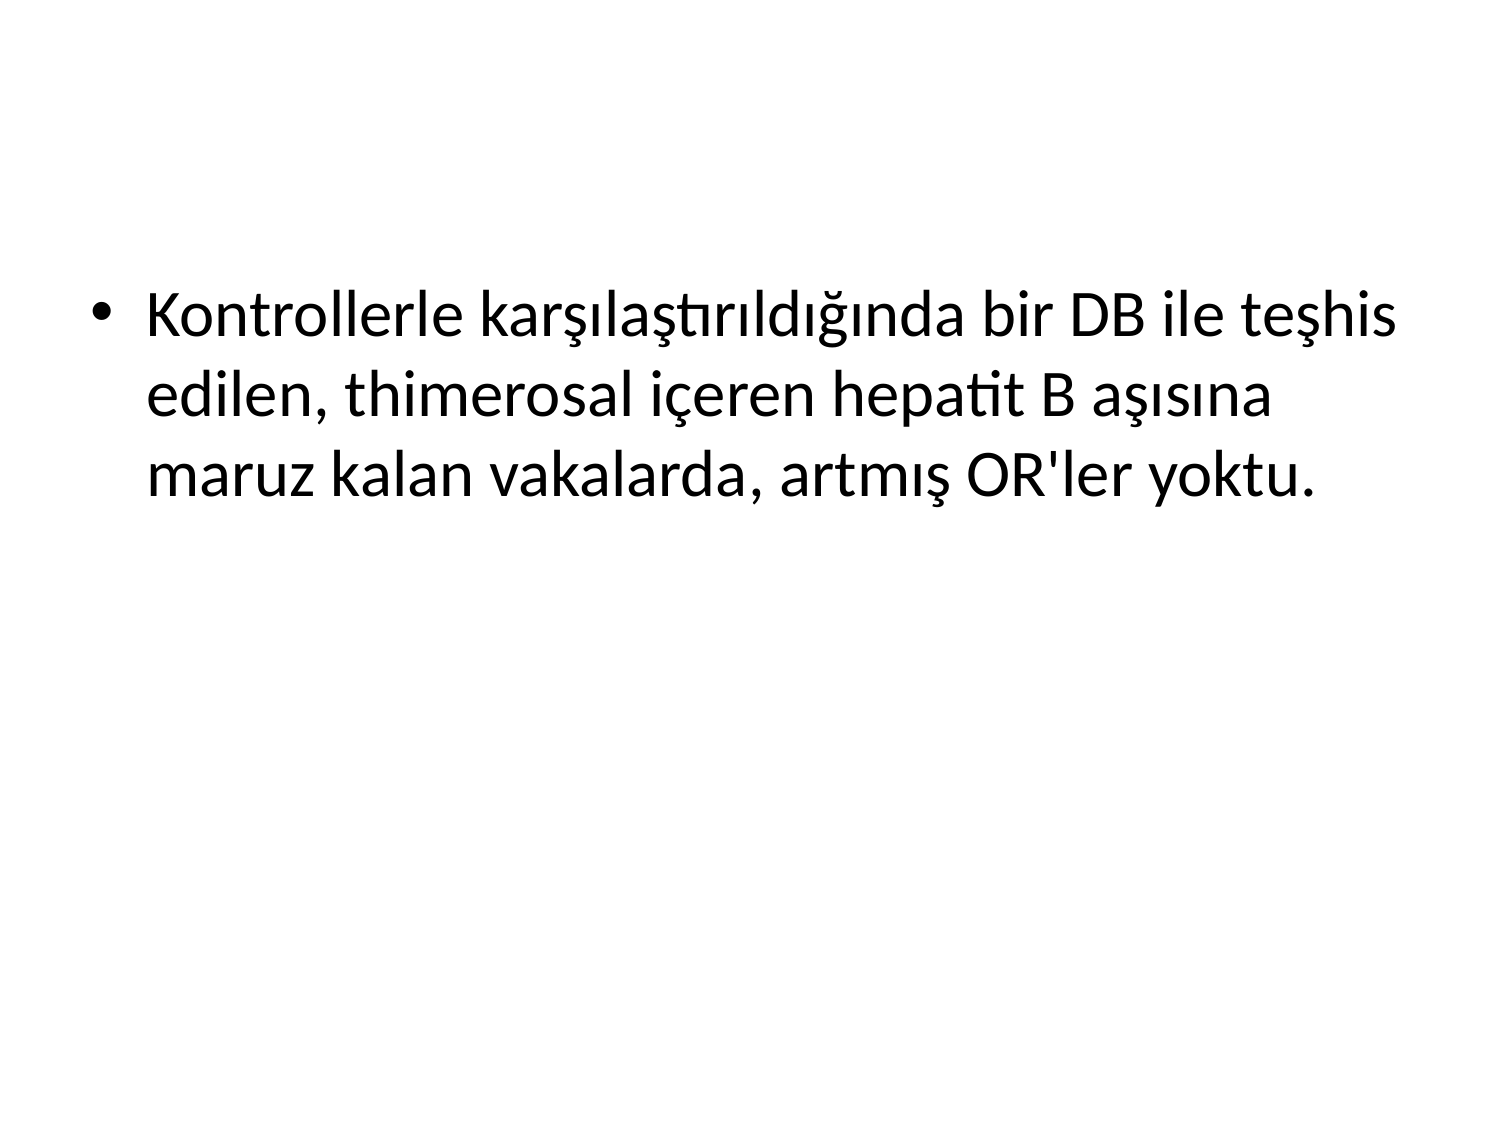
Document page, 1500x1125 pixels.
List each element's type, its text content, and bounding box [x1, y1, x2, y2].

list Kontrollerle karşılaştırıldığında bir DB ile teşhis edilen, thimerosal içeren hepatit B aşısına maruz kalan vakalarda, artmış OR'ler yoktu. [74, 262, 1426, 1006]
